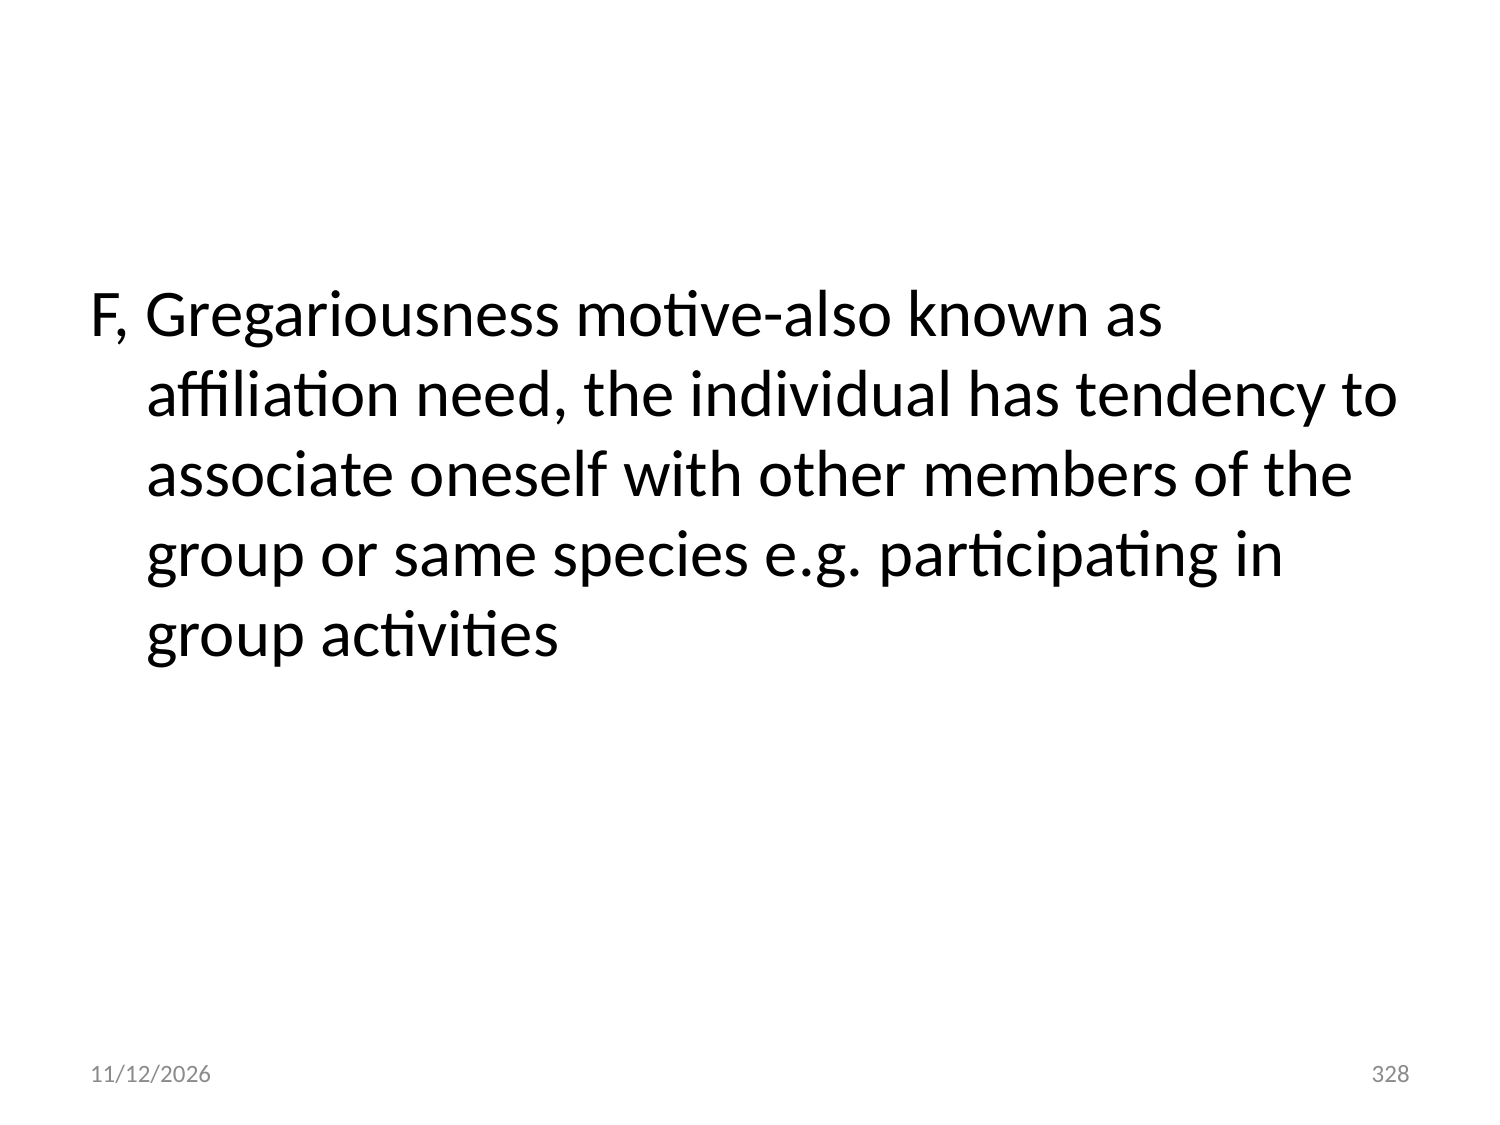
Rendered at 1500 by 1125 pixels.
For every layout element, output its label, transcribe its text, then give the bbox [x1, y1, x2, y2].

slide_number 328 [1074, 1042, 1425, 1103]
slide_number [75, 1042, 425, 1103]
list F, Gregariousness motive-also known as affiliation need, the individual has tendency to associate oneself with other members of the group or same species e.g. participating in group activities [75, 262, 1425, 1005]
